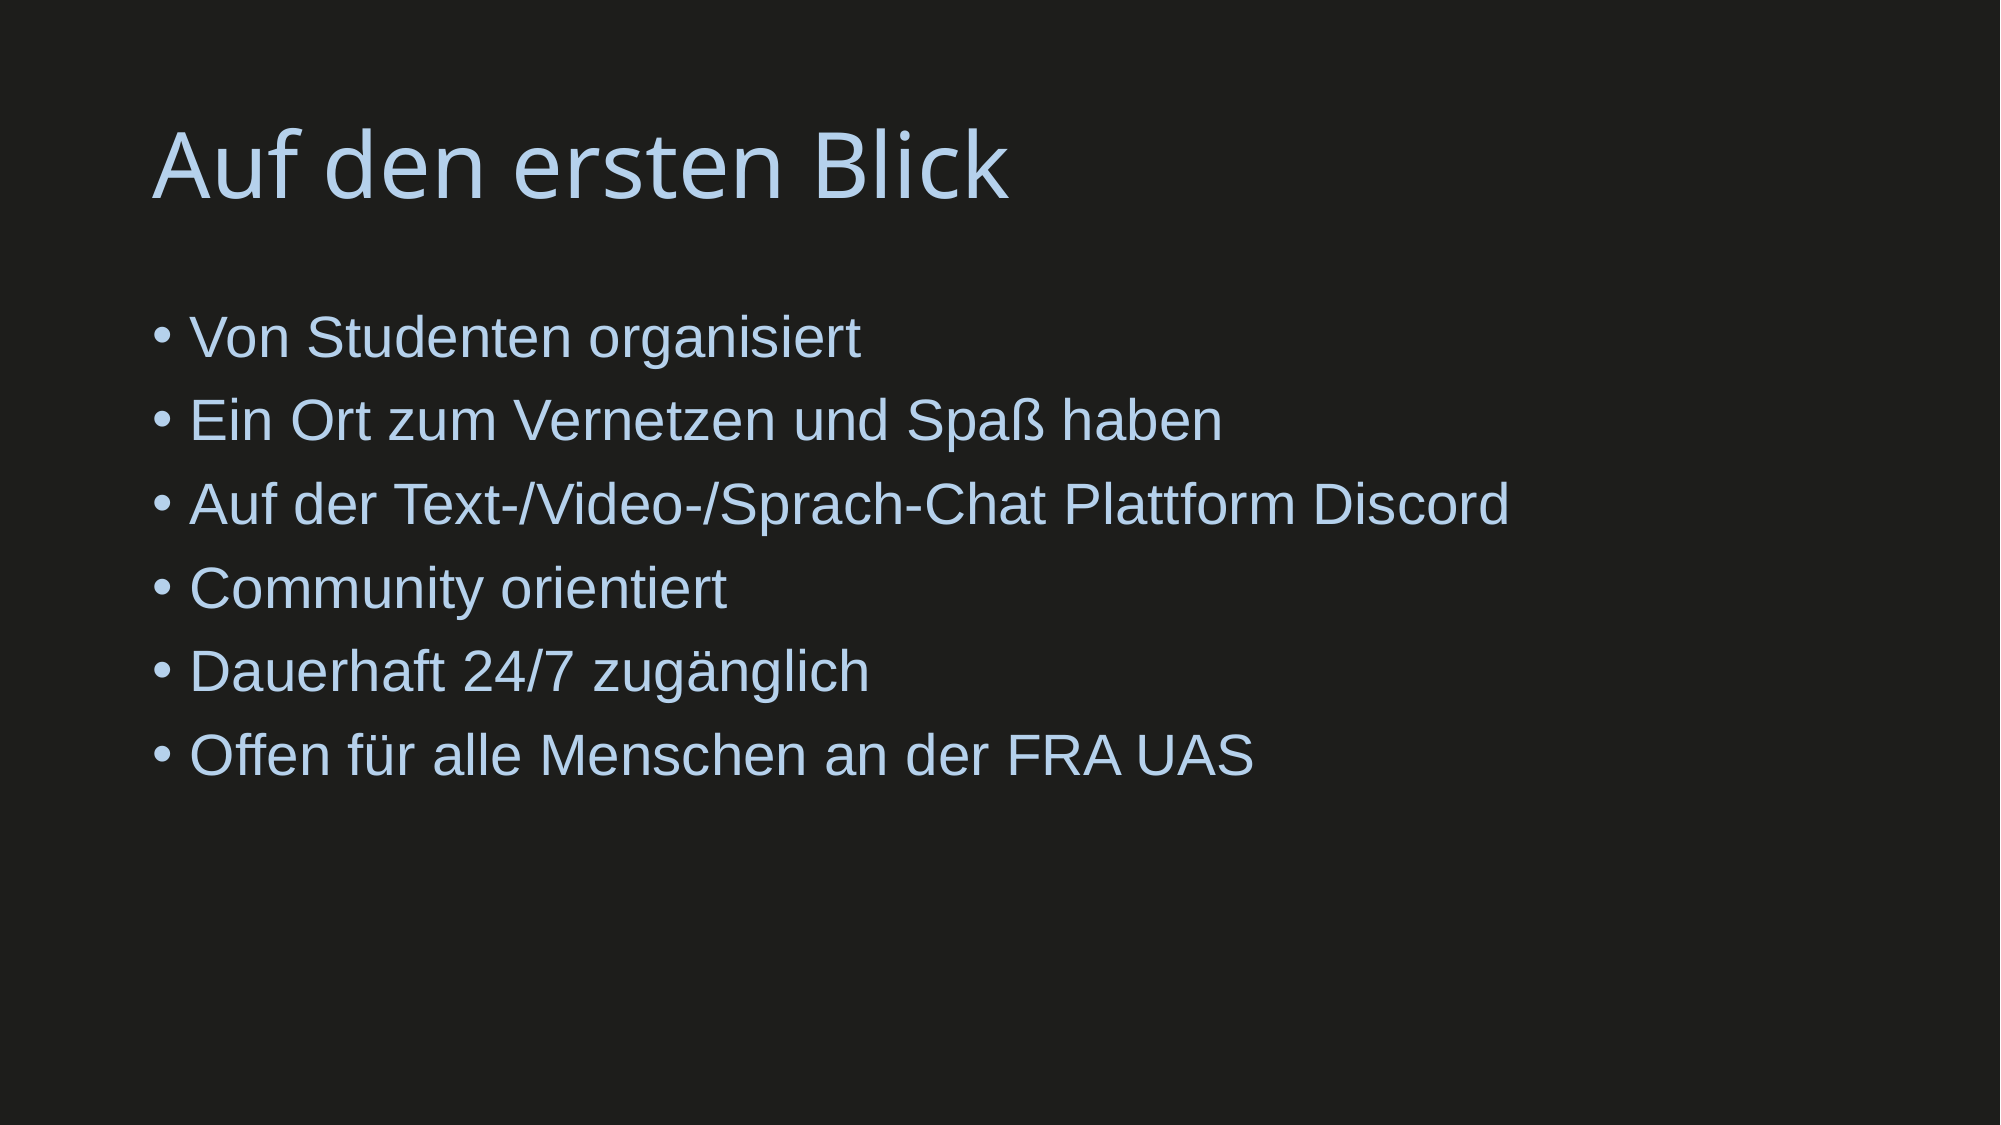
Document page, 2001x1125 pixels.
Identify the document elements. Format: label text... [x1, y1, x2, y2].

title Auf den ersten Blick [137, 59, 1863, 278]
list Von Studenten organisiert Ein Ort zum Vernetzen und Spaß haben Auf der Text-/Video-/Sprach-Chat Plattform Discord Community orientiert Dauerhaft 24/7 zugänglich Offen für alle Menschen an der FRA UAS [137, 299, 1863, 1014]
